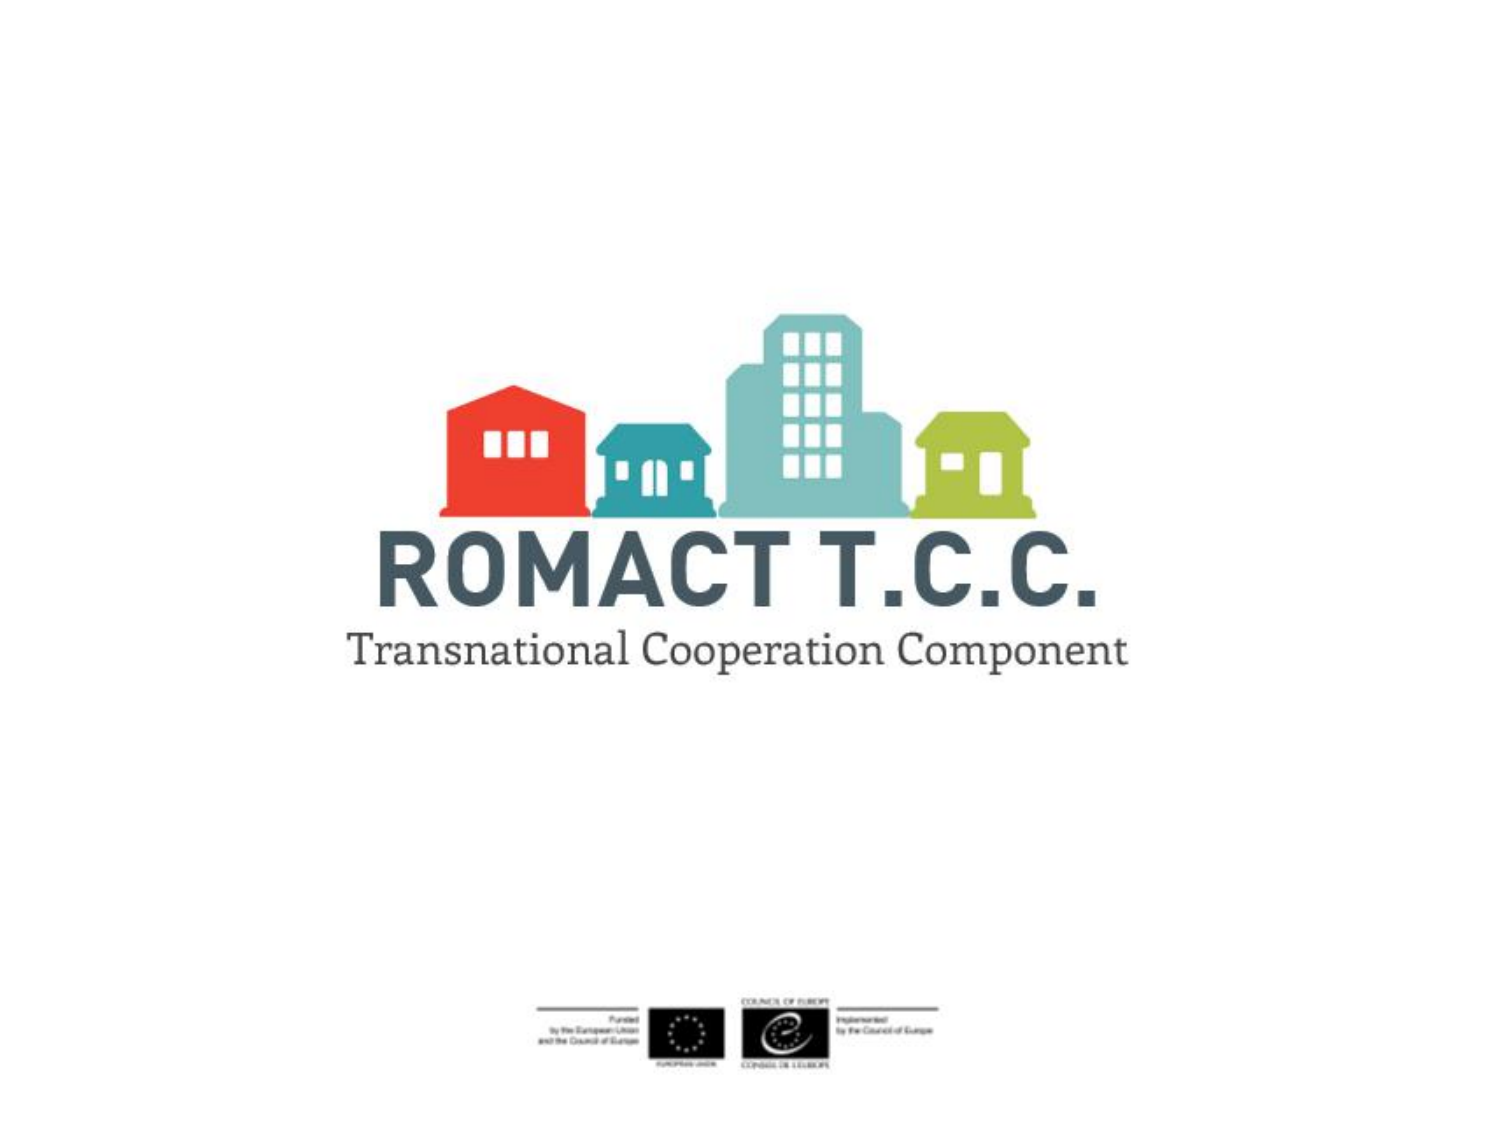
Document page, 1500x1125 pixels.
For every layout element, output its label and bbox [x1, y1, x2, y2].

picture [37, 37, 1440, 1089]
